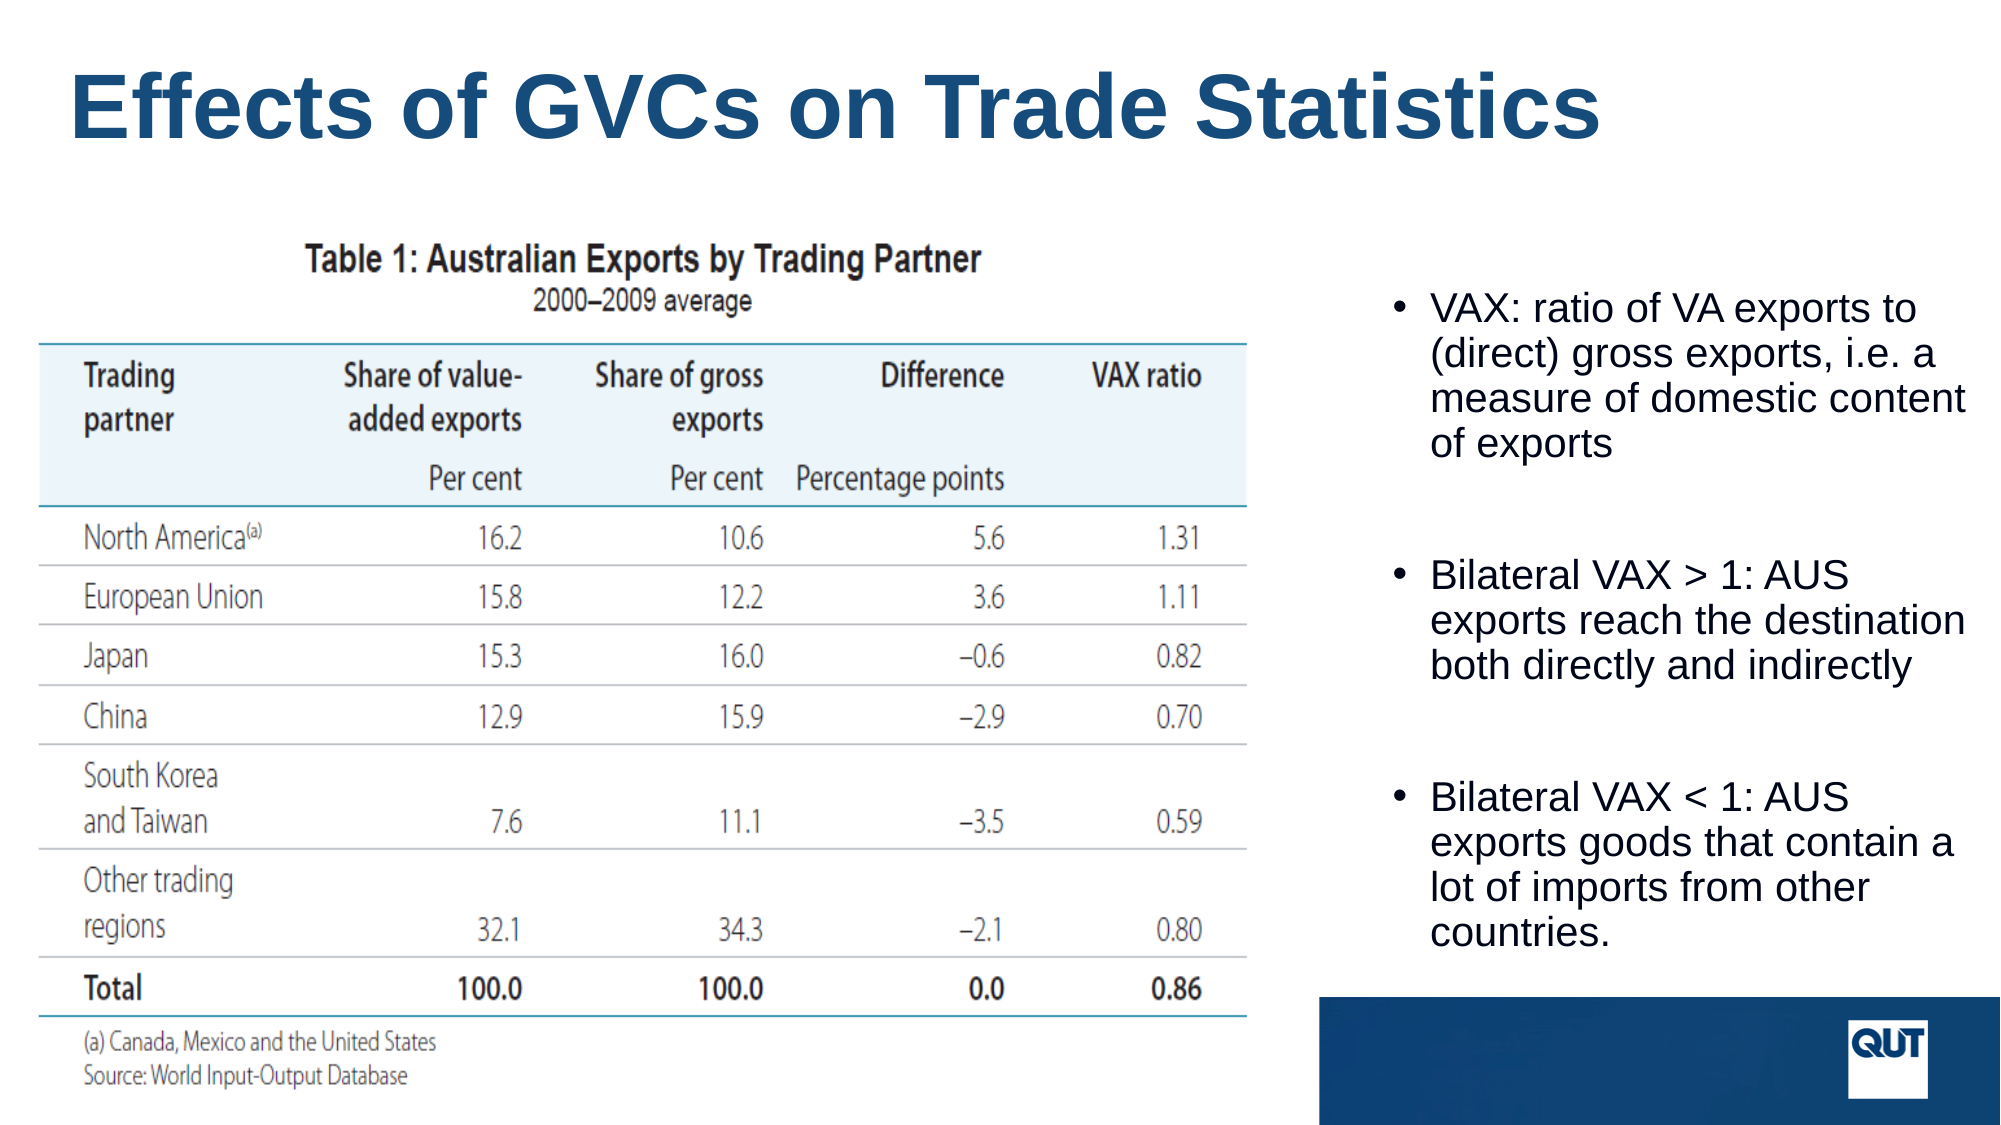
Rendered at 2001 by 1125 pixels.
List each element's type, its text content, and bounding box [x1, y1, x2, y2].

picture [1320, 997, 2000, 1125]
title Effects of GVCs on Trade Statistics [55, 0, 1835, 218]
list VAX: ratio of VA exports to (direct) gross exports, i.e. a measure of domestic content of exports Bilateral VAX > 1: AUS exports reach the destination both directly and indirectly Bilateral VAX < 1: AUS exports goods that contain a lot of imports from other countries. [1377, 278, 2000, 1005]
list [0, 200, 1320, 1125]
